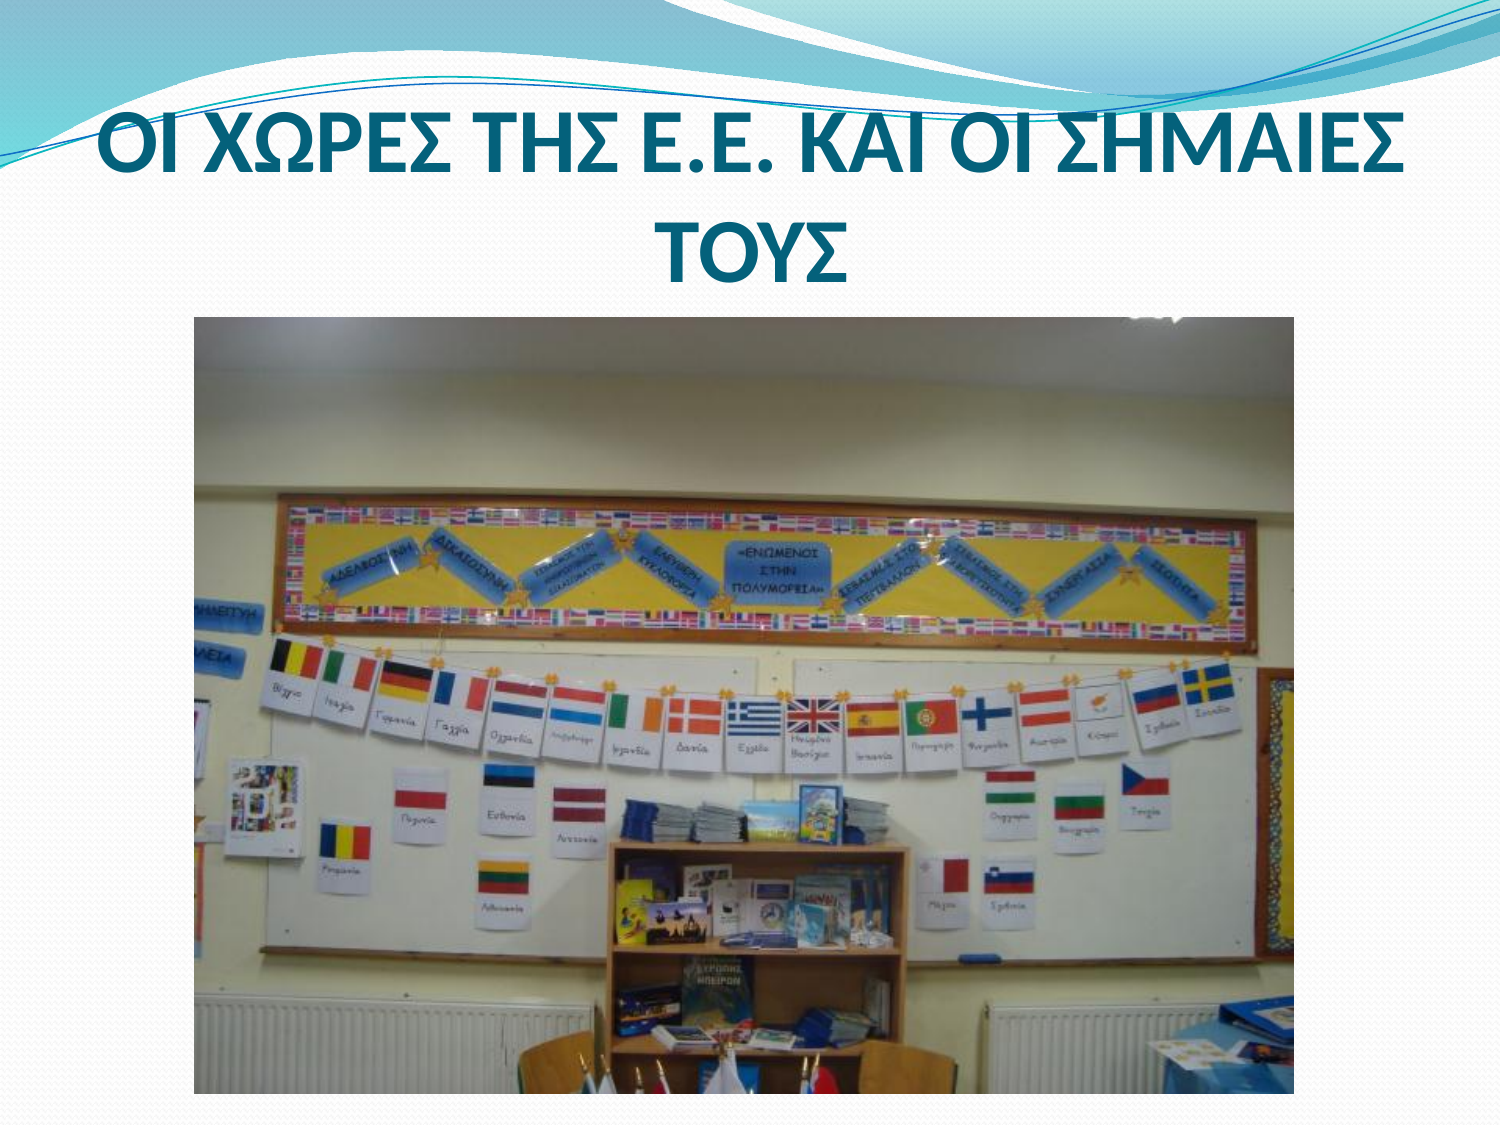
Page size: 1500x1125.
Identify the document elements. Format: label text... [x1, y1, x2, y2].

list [194, 317, 1294, 1095]
title ΟΙ ΧΩΡΕΣ ΤΗΣ Ε.Ε. ΚΑΙ ΟΙ ΣΗΜΑΙΕΣ ΤΟΥΣ [76, 113, 1427, 302]
